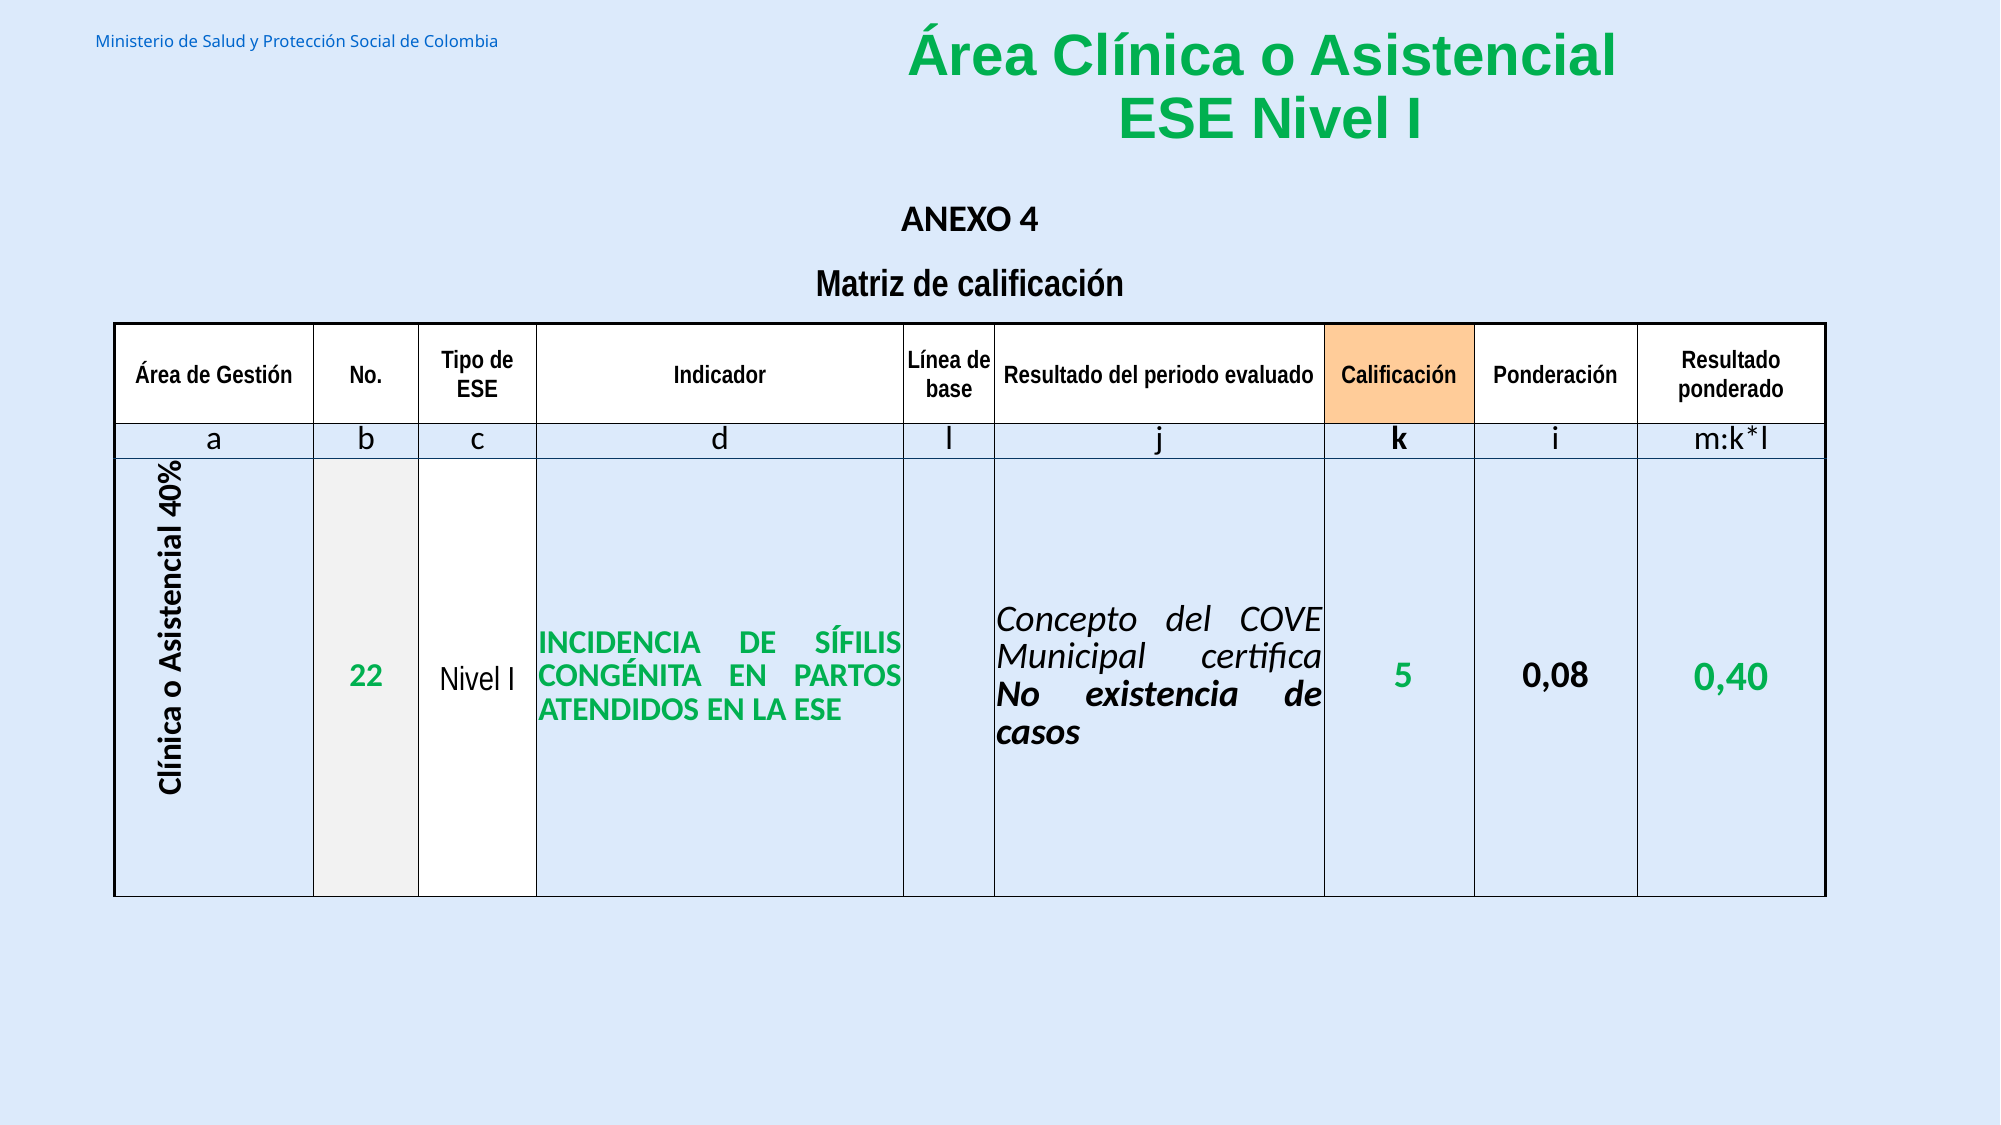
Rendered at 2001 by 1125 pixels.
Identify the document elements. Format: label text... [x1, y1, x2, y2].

table_cell 5 [1325, 459, 1474, 896]
table_cell Indicador [537, 325, 903, 423]
table_cell b [314, 424, 418, 458]
table_cell j [995, 424, 1324, 458]
table_cell Ponderación [1475, 325, 1637, 423]
table_cell Resultado del periodo evaluado [995, 325, 1324, 423]
table_cell INCIDENCIA DE SÍFILIS CONGÉNITA EN PARTOS ATENDIDOS EN LA ESE [537, 459, 903, 896]
table_cell Área de Gestión [116, 325, 313, 423]
table_cell Nivel I [419, 459, 536, 896]
table_cell Calificación [1325, 325, 1474, 423]
table_header ANEXO 4 [114, 201, 1825, 240]
table_cell d [537, 424, 903, 458]
table_cell No. [314, 325, 418, 423]
table_cell 0,40 [1638, 459, 1824, 896]
table_cell 0,08 [1475, 459, 1637, 896]
table_cell c [419, 424, 536, 458]
table_cell Clínica o Asistencial 40% [116, 459, 313, 896]
table_cell m:k*l [1638, 424, 1824, 458]
table_cell Tipo de ESE [419, 325, 536, 423]
table_cell a [116, 424, 313, 458]
table_cell Resultado ponderado [1638, 325, 1824, 423]
table_cell k [1325, 424, 1474, 458]
table_cell 22 [314, 459, 418, 896]
table_cell l [904, 424, 994, 458]
table_cell [904, 459, 994, 896]
table_cell Línea de base [904, 325, 994, 423]
text_box Área Clínica o Asistencial ESE Nivel I [632, 35, 1910, 141]
table_cell i [1475, 424, 1637, 458]
table_cell Concepto del COVE Municipal certifica No existencia de casos [995, 459, 1324, 896]
table_cell Matriz de calificación [114, 240, 1825, 322]
